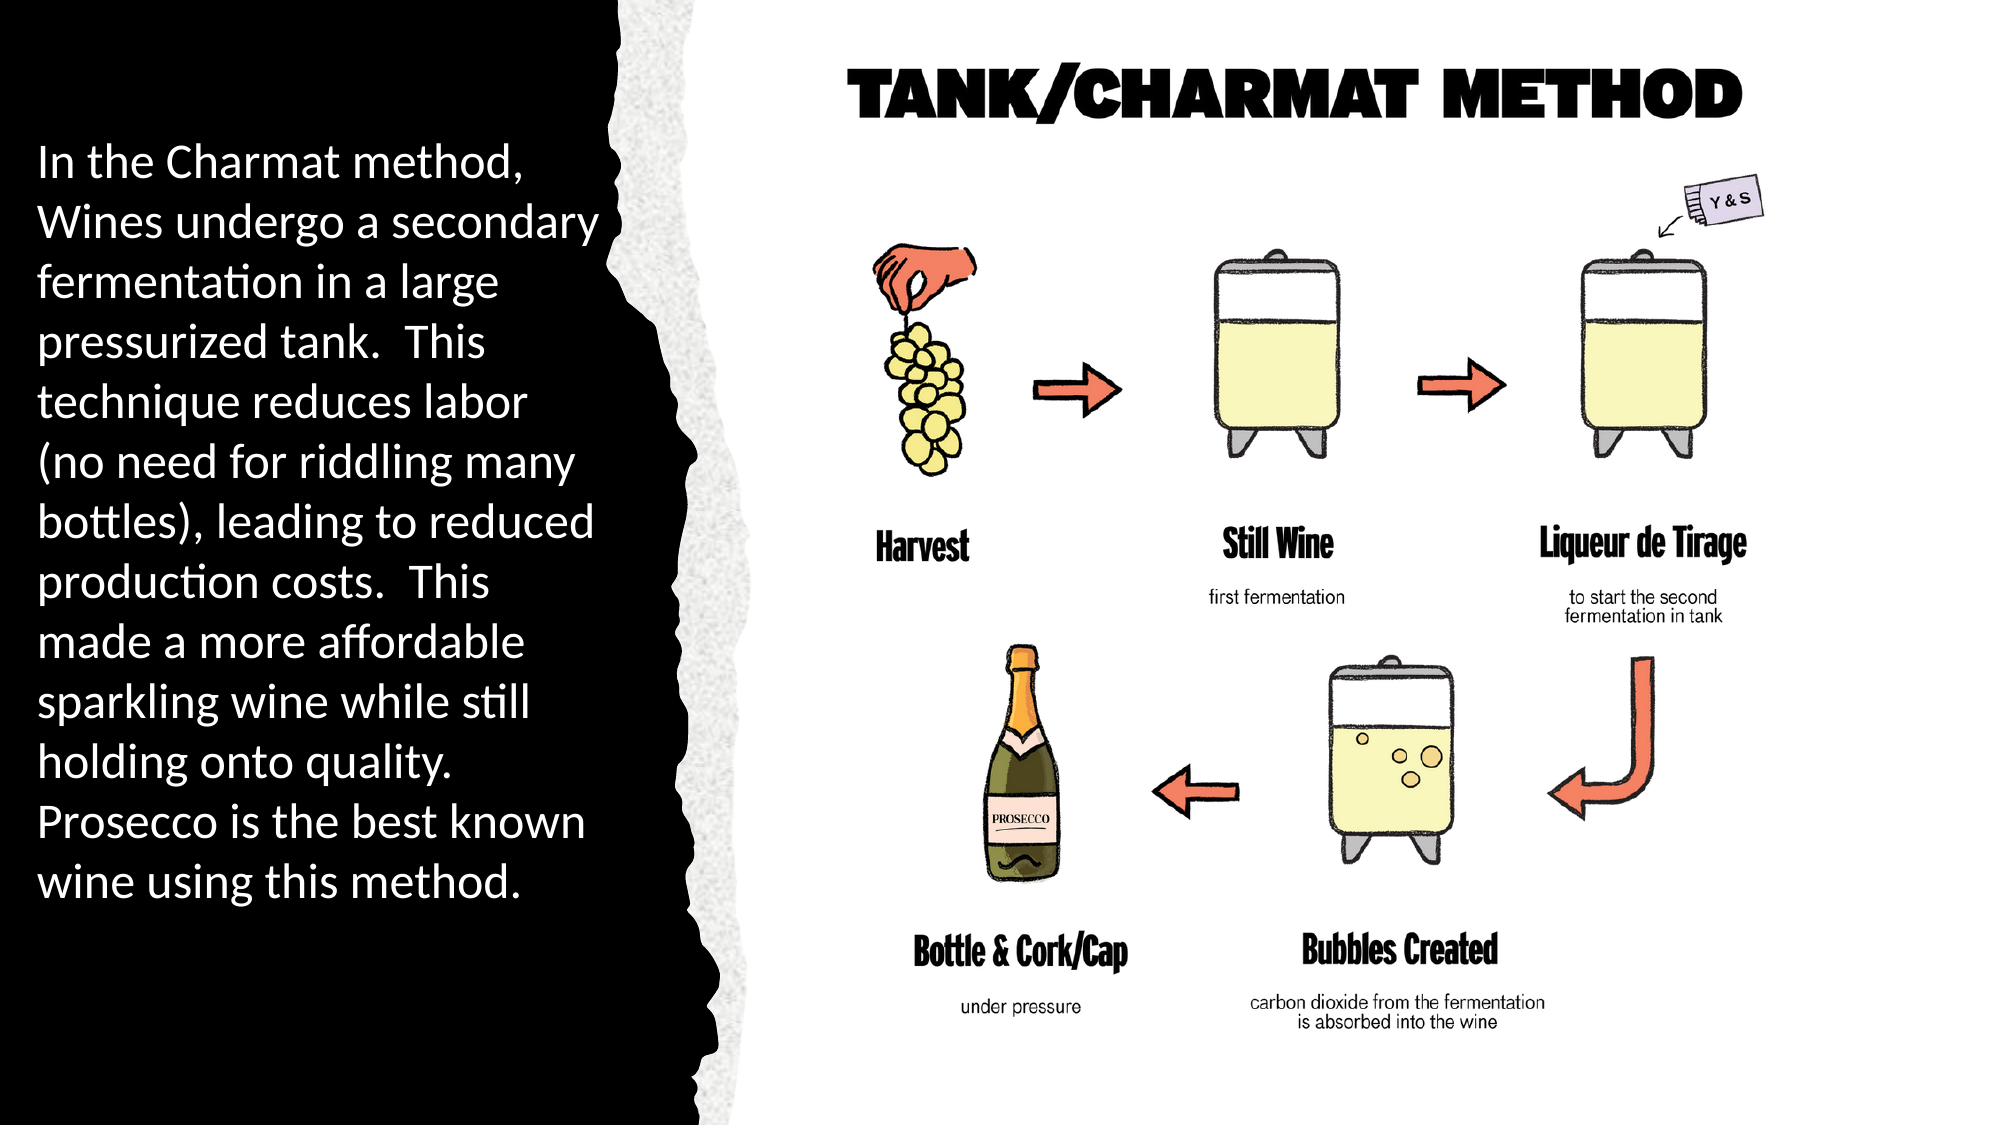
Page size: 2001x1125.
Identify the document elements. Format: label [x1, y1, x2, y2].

text_box [0, 0, 752, 1125]
picture [752, 0, 2000, 1125]
